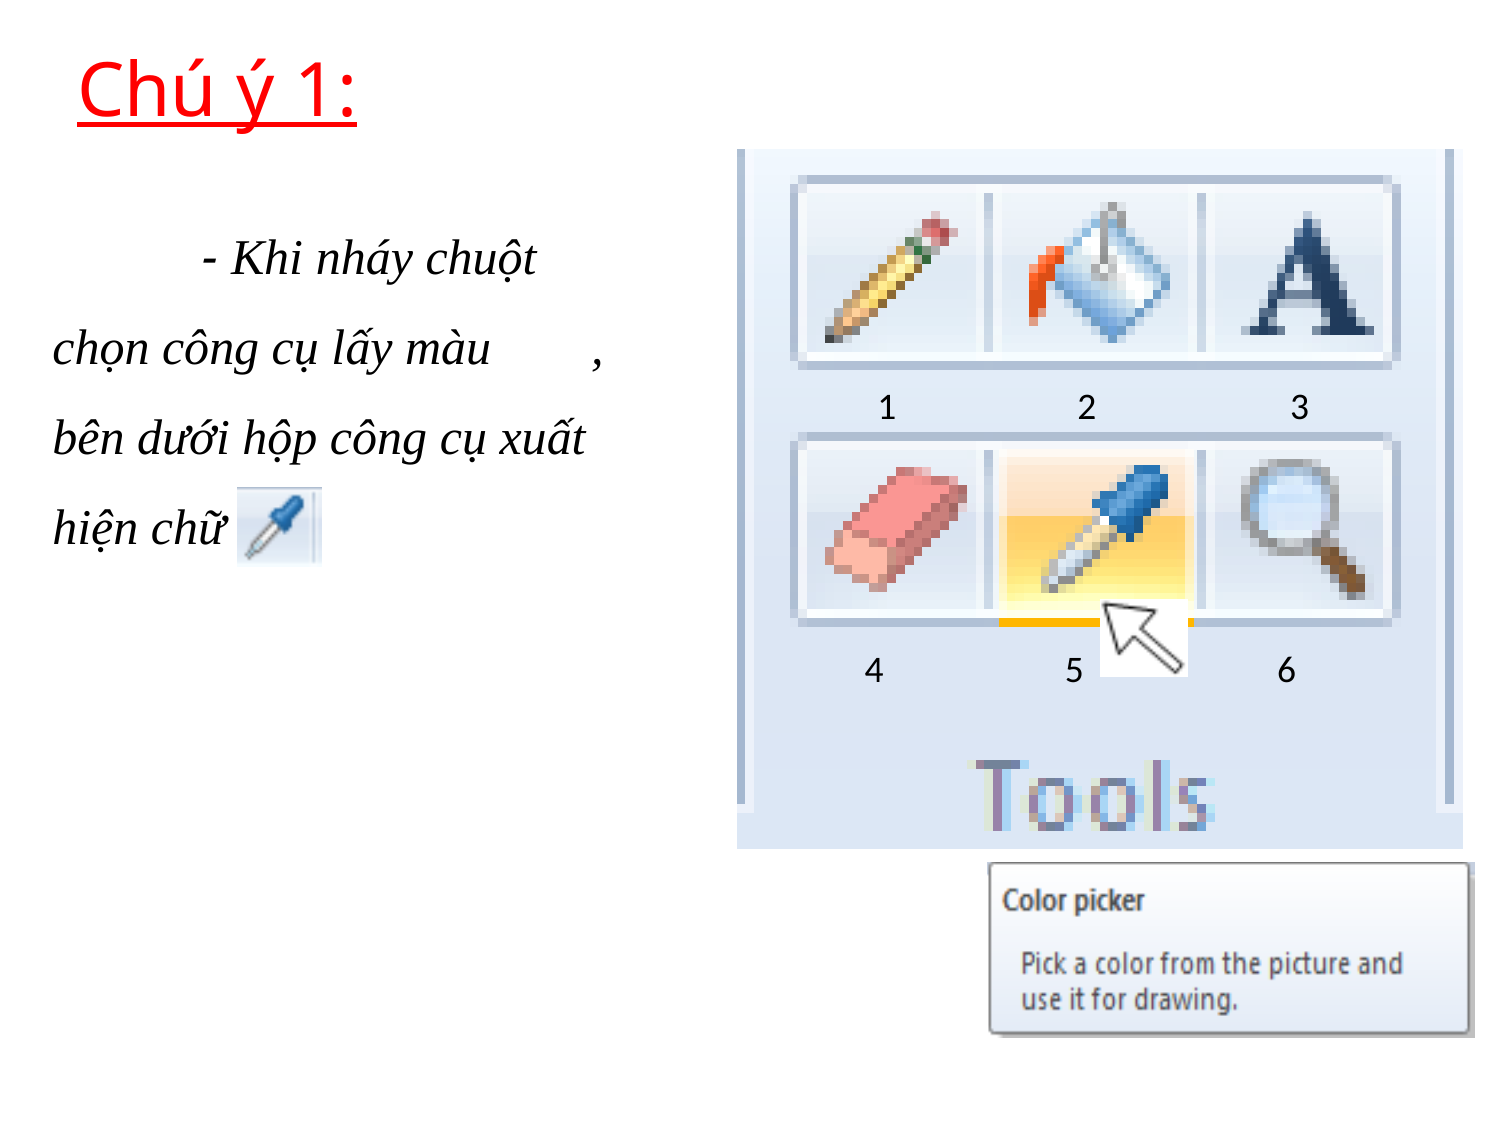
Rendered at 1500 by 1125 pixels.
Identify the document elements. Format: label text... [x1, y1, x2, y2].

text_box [999, 449, 1194, 678]
text_box - Khi nháy chuột chọn công cụ lấy màu , bên dưới hộp công cụ xuất hiện chữ [37, 187, 637, 563]
picture [987, 862, 1476, 1038]
picture [737, 149, 1463, 849]
text_box Chú ý 1: [62, 34, 625, 139]
picture [237, 487, 322, 567]
